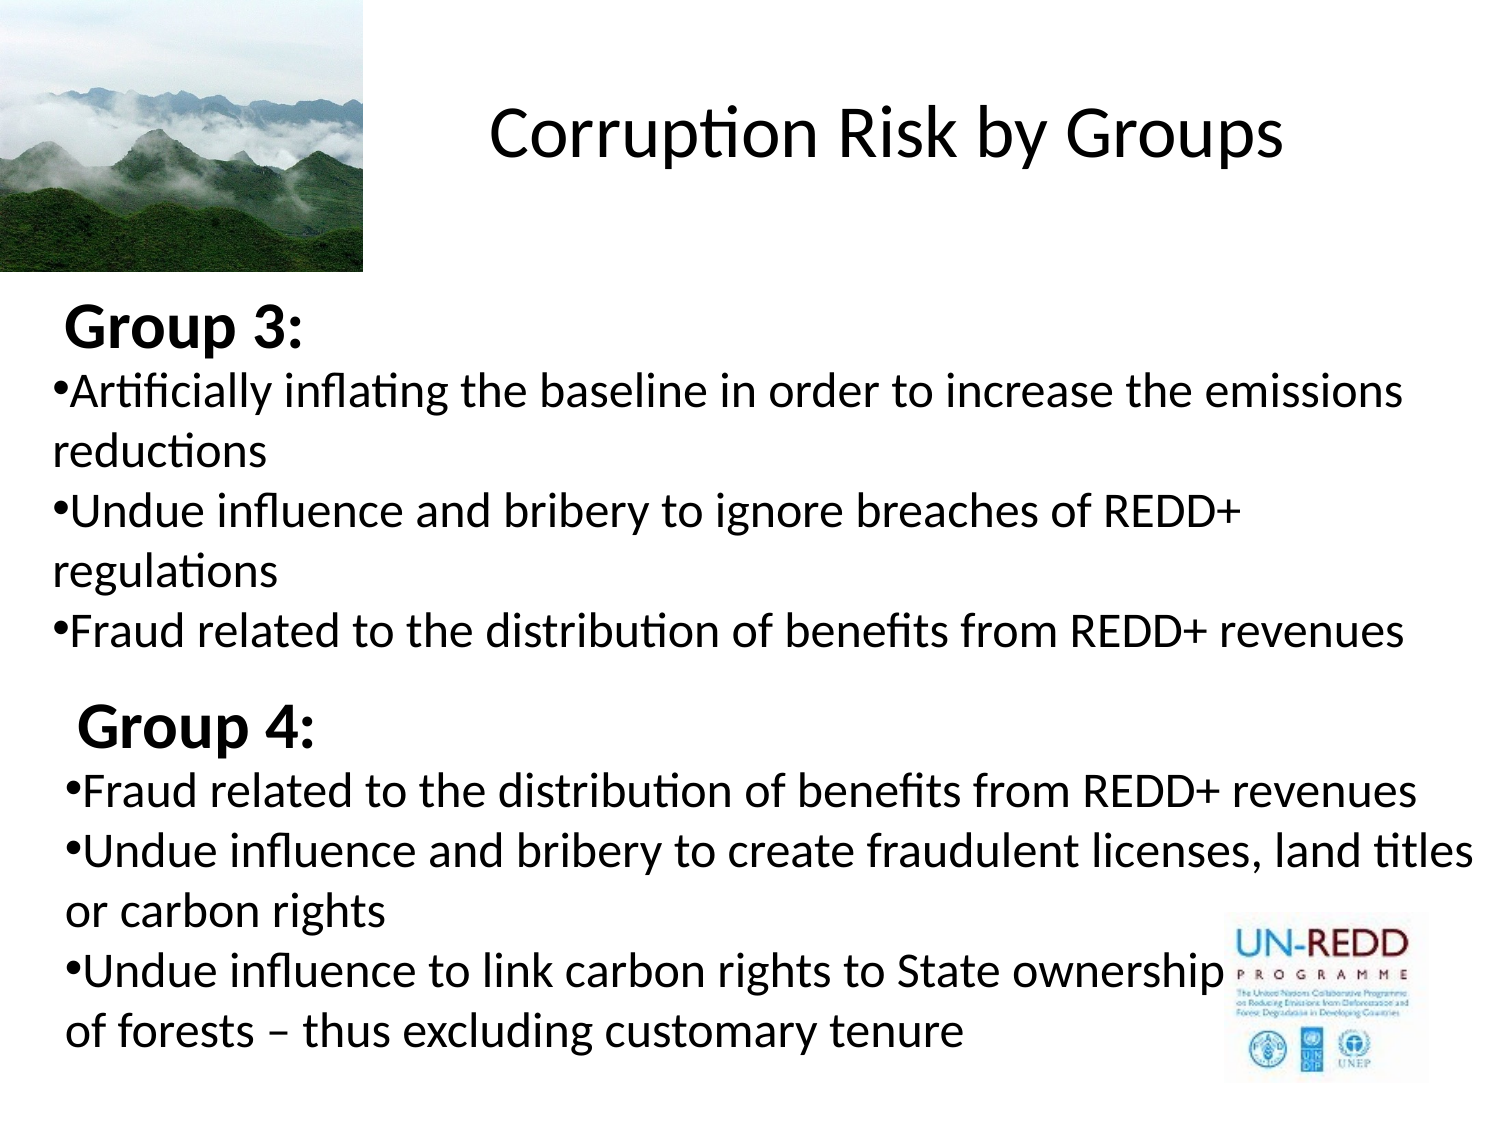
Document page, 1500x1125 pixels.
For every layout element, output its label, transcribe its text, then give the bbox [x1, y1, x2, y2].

picture [0, 0, 363, 273]
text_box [49, 674, 1500, 1069]
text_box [37, 274, 1463, 669]
text_box Corruption Risk by Groups [425, 74, 1350, 180]
picture [1224, 912, 1429, 1083]
